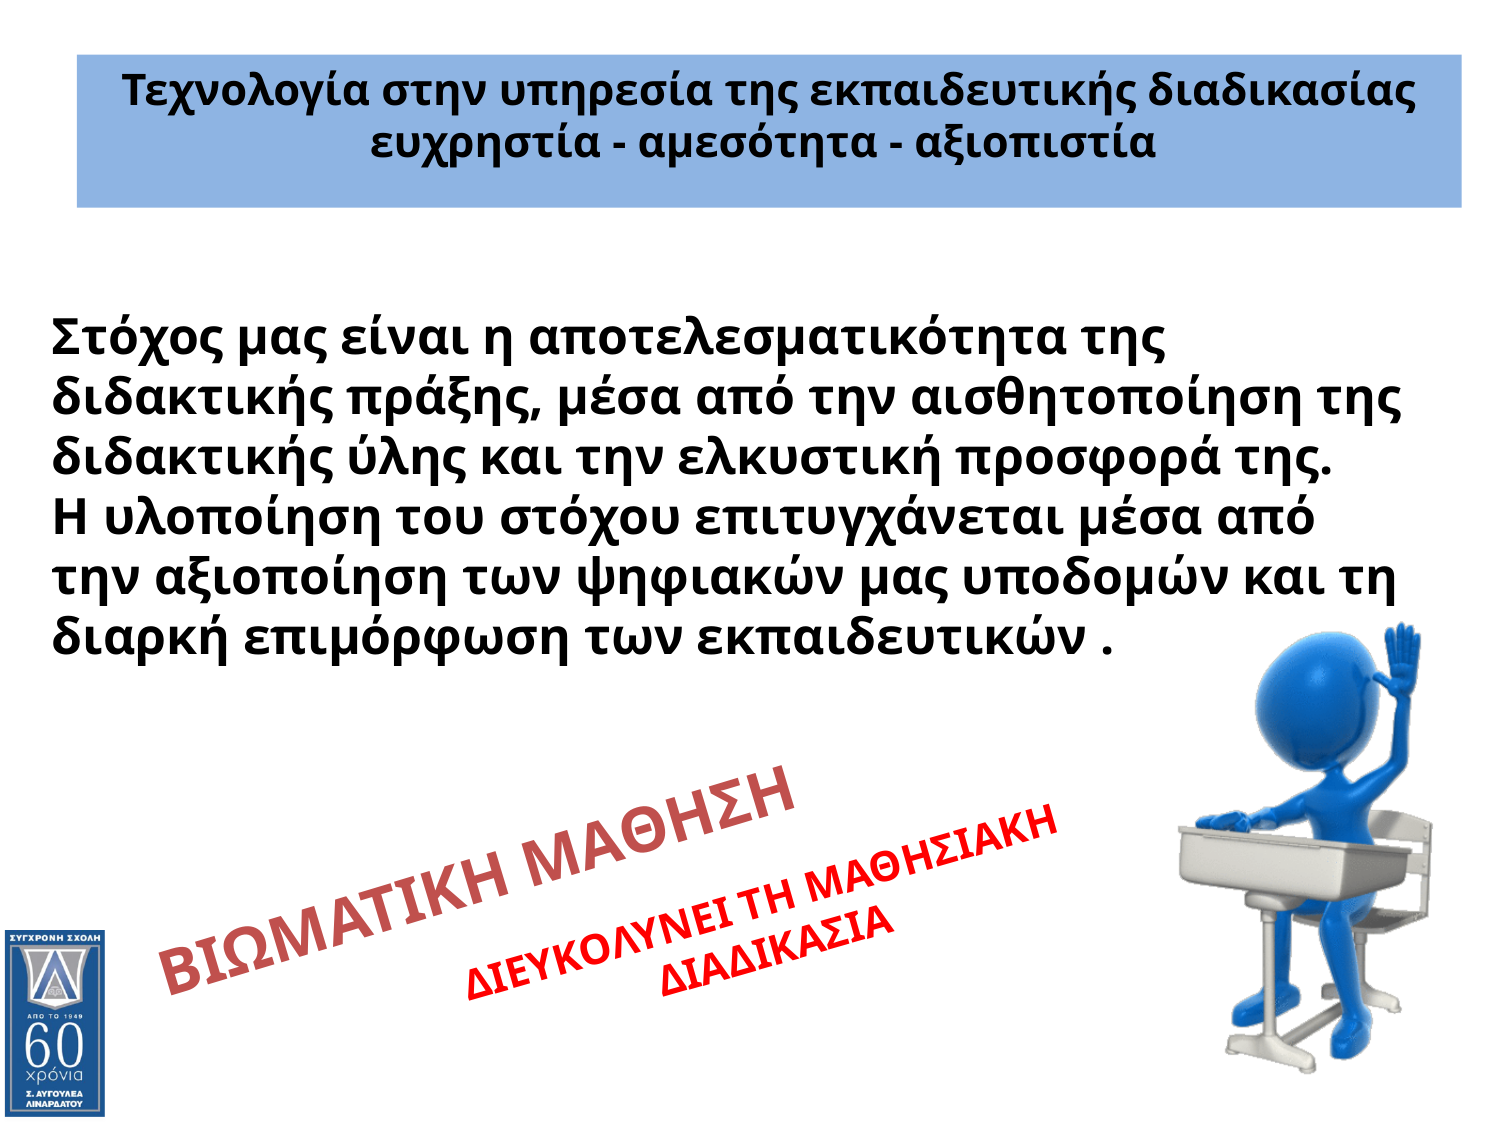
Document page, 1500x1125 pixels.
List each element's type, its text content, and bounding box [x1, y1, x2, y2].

text_box Τεχνολογία στην υπηρεσία της εκπαιδευτικής διαδικασίας ευχρηστία - αμεσότητα - αξιοπιστία [76, 54, 1462, 208]
title ΒΙΩΜΑΤΙΚΗ ΜΑΘΗΣΗ [115, 793, 913, 1034]
picture [1151, 585, 1463, 1125]
text_box Στόχος μας είναι η αποτελεσματικότητα της διδακτικής πράξης, μέσα από την αισθητοποίηση της διδακτικής ύλης και την ελκυστική προσφορά της. Η υλοποίηση του στόχου επιτυγχάνεται μέσα από την αξιοποίηση των ψηφιακών μας υποδομών και τη διαρκή επιμόρφωση των εκπαιδευτικών . [37, 207, 1422, 793]
subtitle ΔΙΕΥΚΟΛΥΝΕΙ ΤΗ ΜΑΘΗΣΙΑΚΗ ΔΙΑΔΙΚΑΣΙΑ [359, 793, 1142, 1109]
picture [0, 930, 109, 1125]
